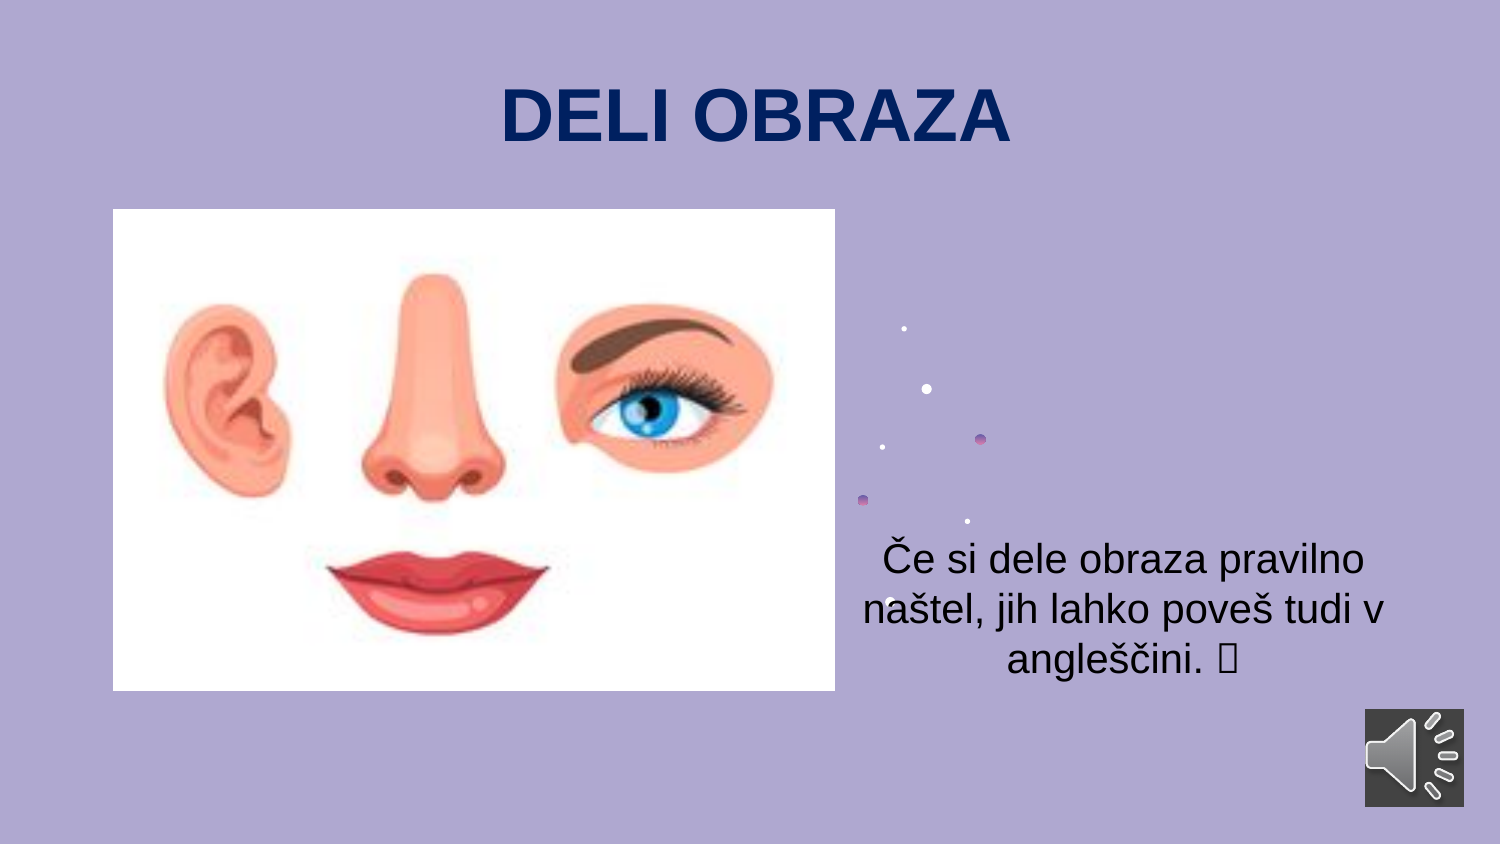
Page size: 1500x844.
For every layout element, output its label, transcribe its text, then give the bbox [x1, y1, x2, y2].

text_box DELI OBRAZA [30, 58, 1484, 214]
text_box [839, 383, 986, 608]
picture [113, 209, 835, 691]
text_box Če si dele obraza pravilno naštel, jih lahko poveš tudi v angleščini.  [839, 523, 1443, 689]
picture [1364, 708, 1465, 809]
